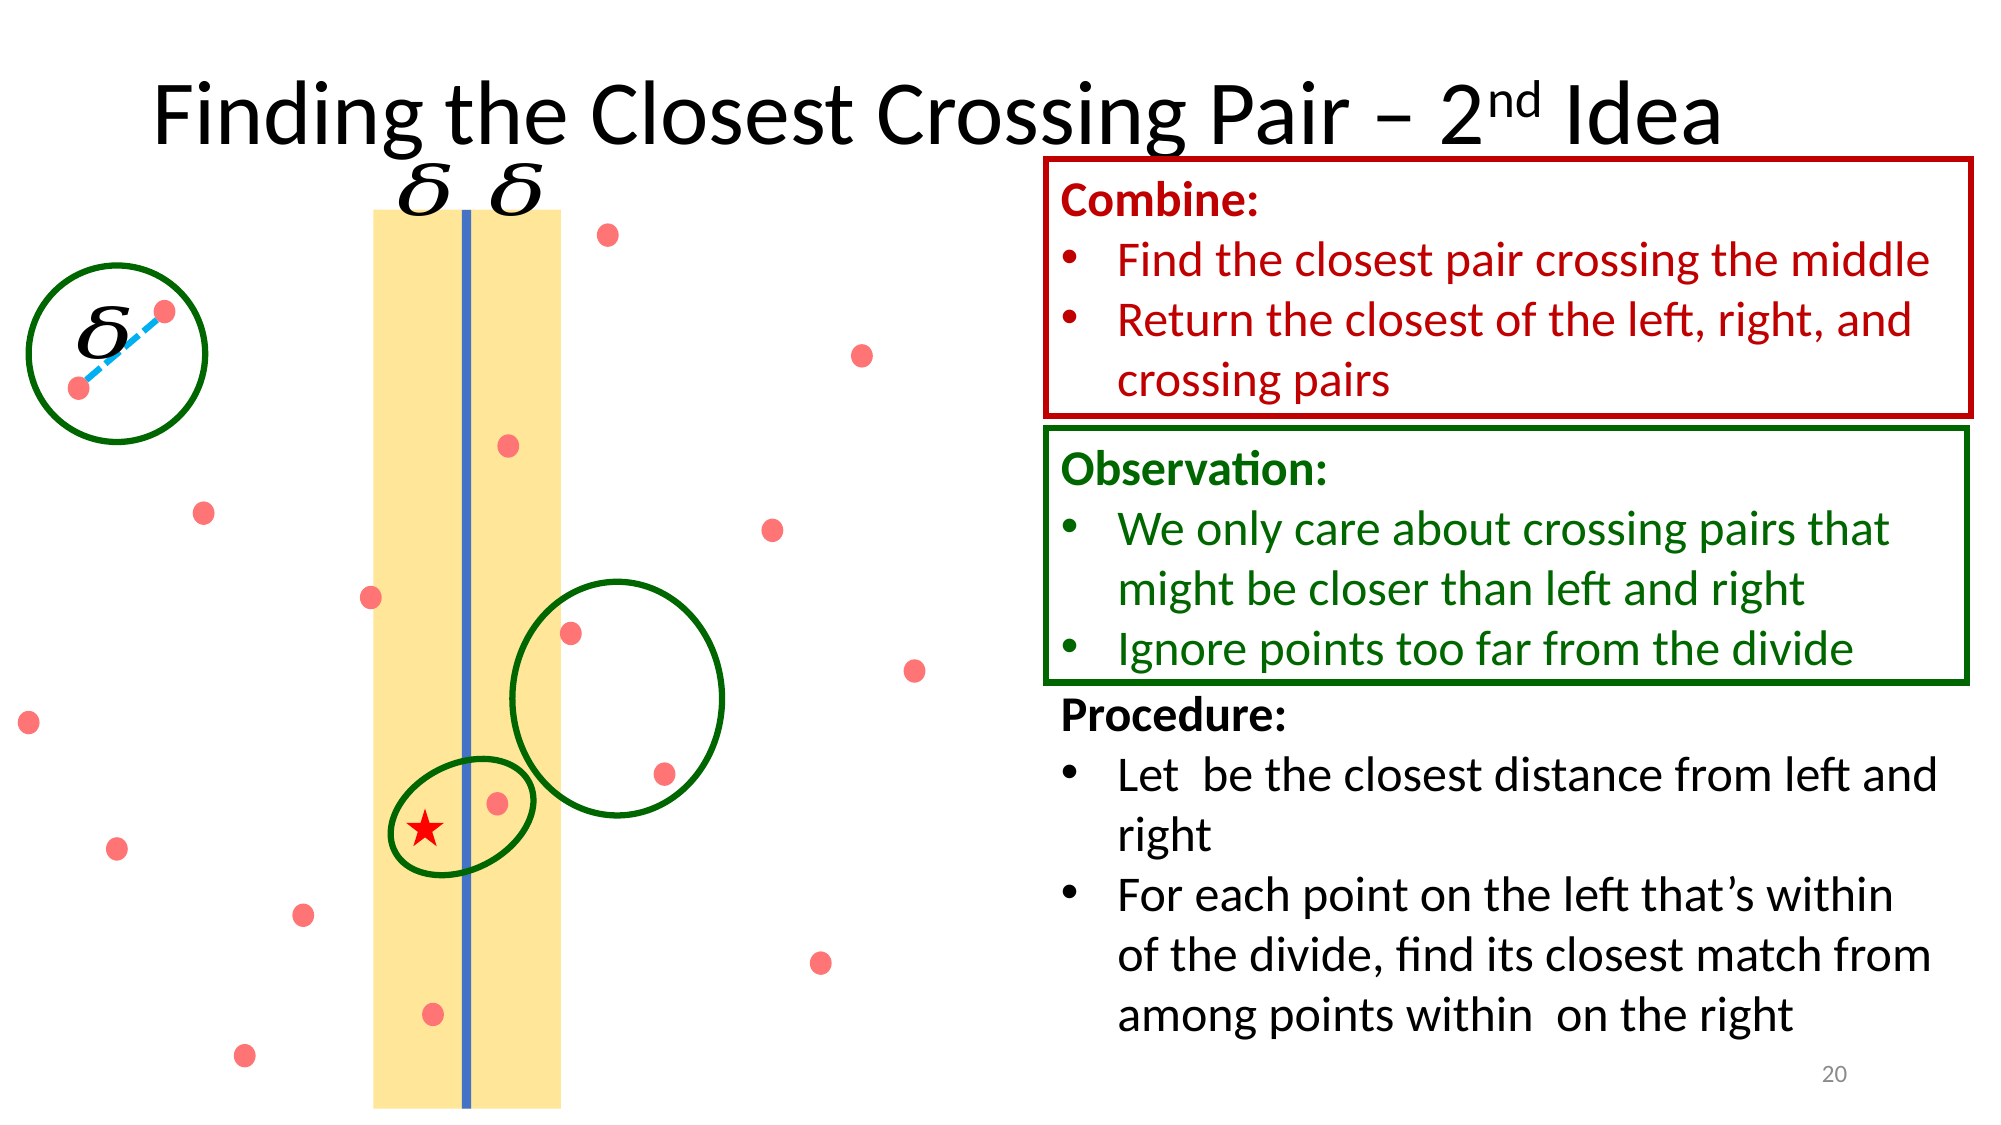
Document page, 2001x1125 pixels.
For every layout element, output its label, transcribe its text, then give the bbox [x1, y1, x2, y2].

text_box [422, 1002, 444, 1027]
text_box Combine: Find the closest pair crossing the middle Return the closest of the left, right, and crossing pairs [1046, 158, 1972, 417]
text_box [86, 319, 157, 380]
text_box [17, 710, 40, 735]
text_box [850, 344, 873, 368]
text_box [233, 1043, 256, 1068]
text_box [105, 837, 128, 861]
text_box [809, 951, 832, 975]
text_box [761, 518, 784, 543]
text_box [372, 224, 562, 1110]
text_box [192, 501, 215, 525]
text_box [903, 659, 926, 683]
text_box [28, 265, 206, 443]
text_box [596, 223, 619, 247]
title Finding the Closest Crossing Pair – 2nd Idea [137, 5, 1863, 224]
text_box [359, 585, 382, 610]
text_box [390, 758, 534, 876]
text_box Observation: We only care about crossing pairs that might be closer than left and right Ignore points too far from the divide [1046, 427, 1967, 683]
text_box [292, 903, 315, 927]
text_box [512, 581, 723, 816]
slide_number 20 [1412, 1042, 1863, 1103]
text_box [497, 434, 520, 458]
